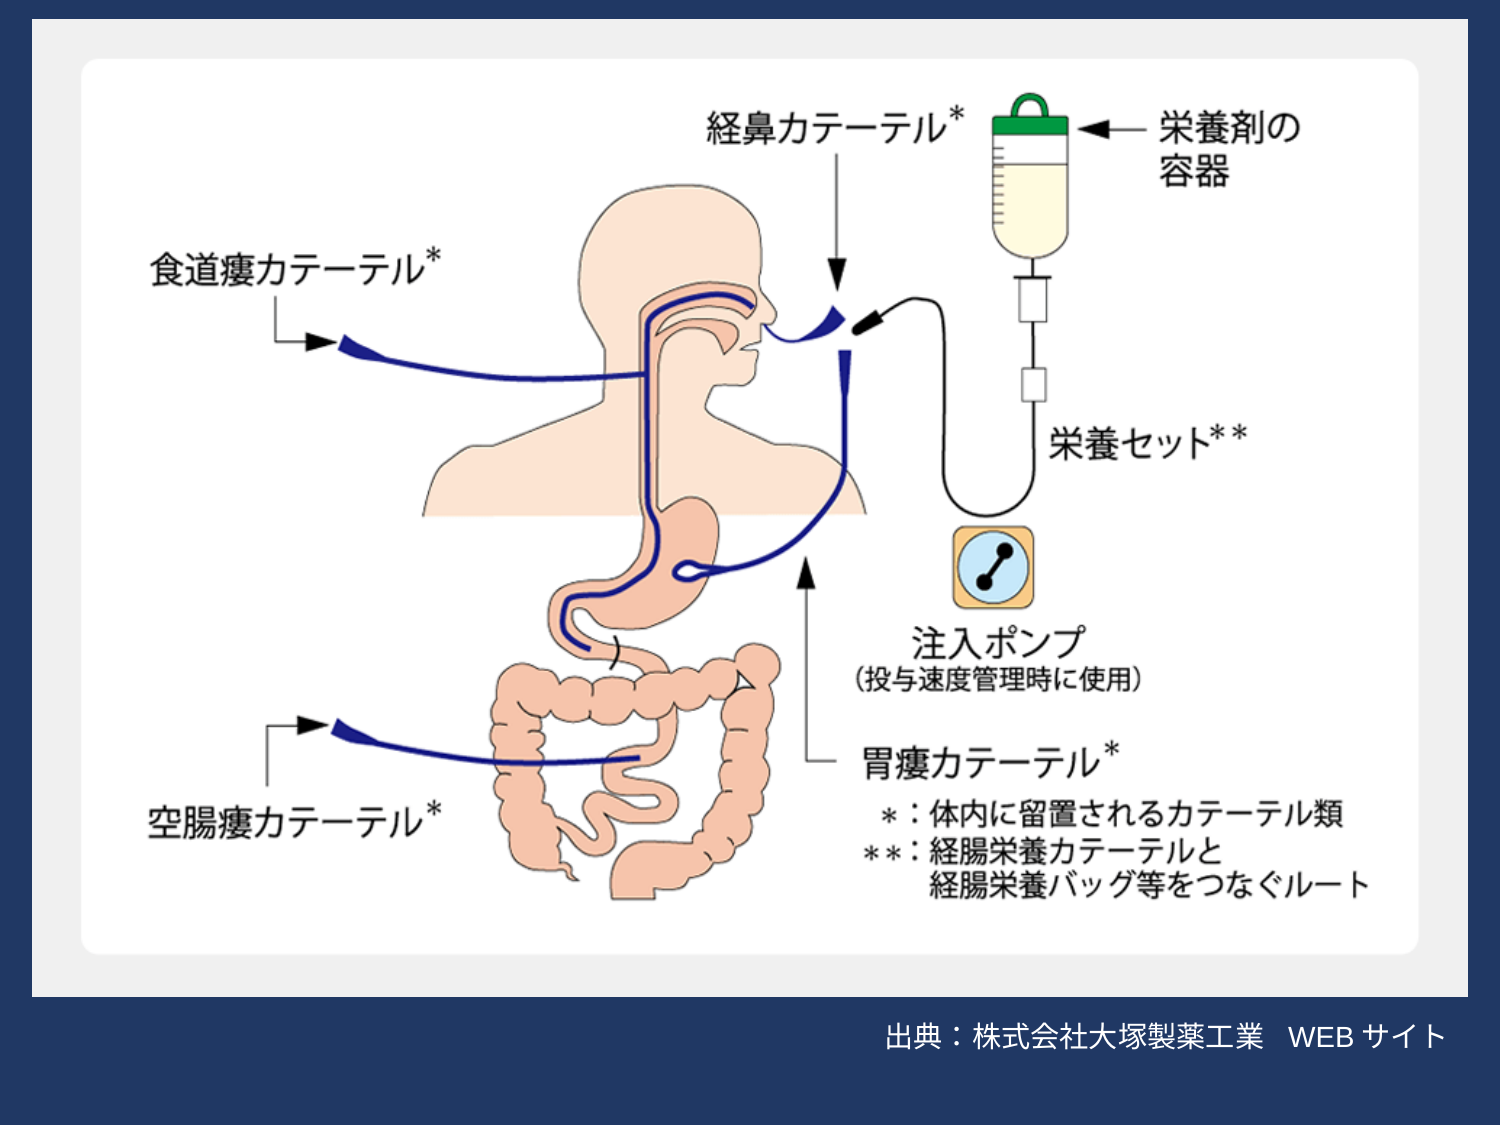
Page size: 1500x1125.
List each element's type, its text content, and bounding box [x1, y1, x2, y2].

text_box 出典：株式会社大塚製薬工業 WEBサイト [869, 1011, 1500, 1061]
picture [32, 18, 1468, 997]
